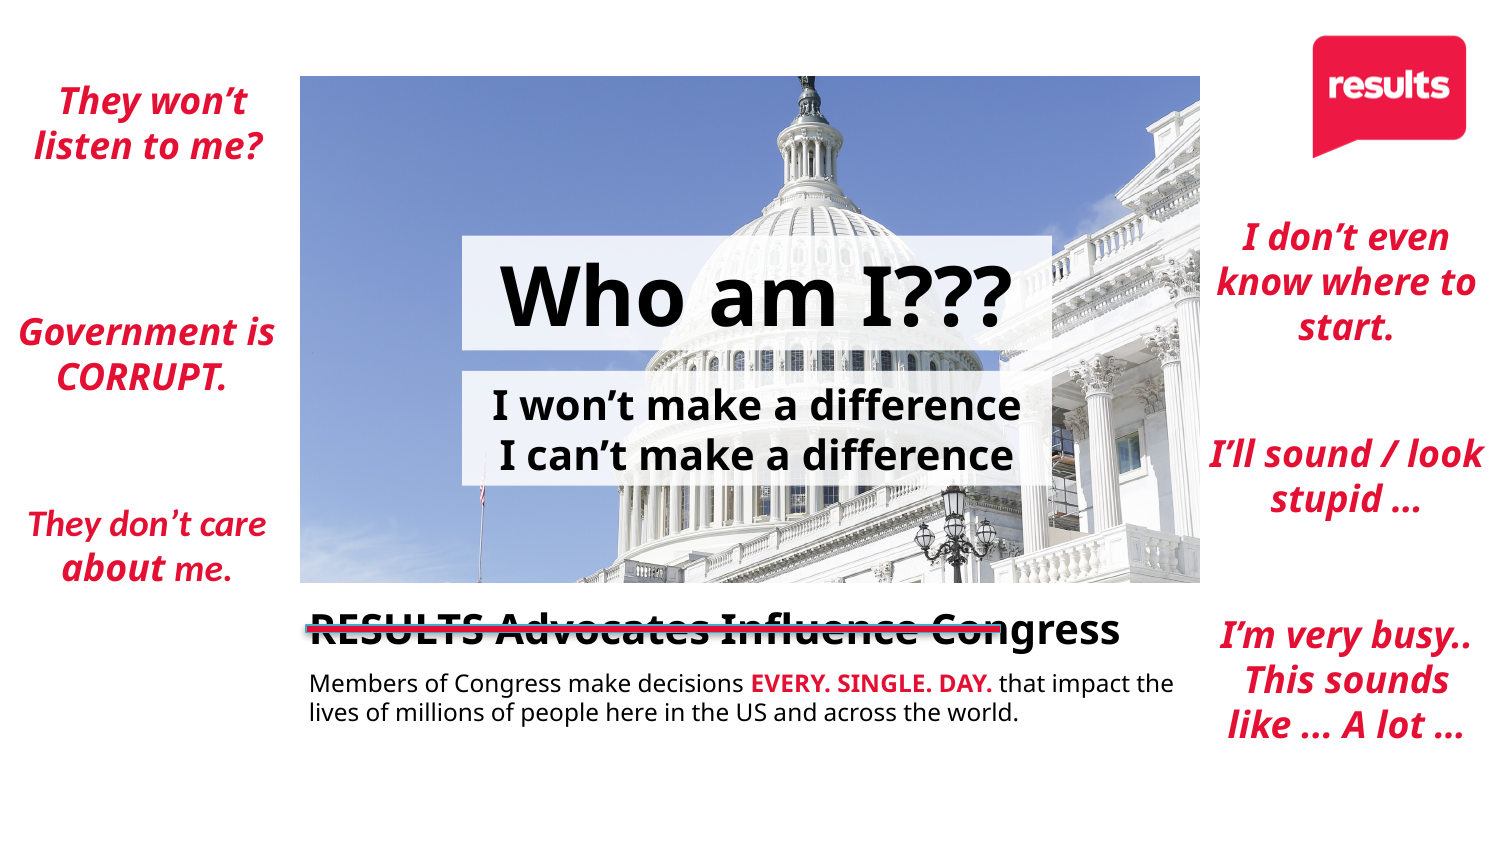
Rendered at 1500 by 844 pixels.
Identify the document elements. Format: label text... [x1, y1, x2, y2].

picture [299, 76, 1201, 584]
text_box I don’t even know where to start. [1204, 205, 1500, 356]
text_box [305, 624, 1001, 633]
text_box I’m very busy.. This sounds like ... A lot … [1194, 603, 1500, 754]
title RESULTS Advocates Influence Congress [294, 590, 1194, 660]
text_box I’ll sound / look stupid … [1204, 422, 1500, 528]
text_box Government is CORRUPT. [0, 300, 294, 406]
text_box They won’t listen to me? [0, 69, 306, 174]
text_box They don’t care about me. [0, 491, 294, 597]
list Members of Congress make decisions EVERY. SINGLE. DAY. that impact the lives of millions of people here in the US and across the world. [294, 660, 1194, 760]
picture [1289, 13, 1490, 175]
